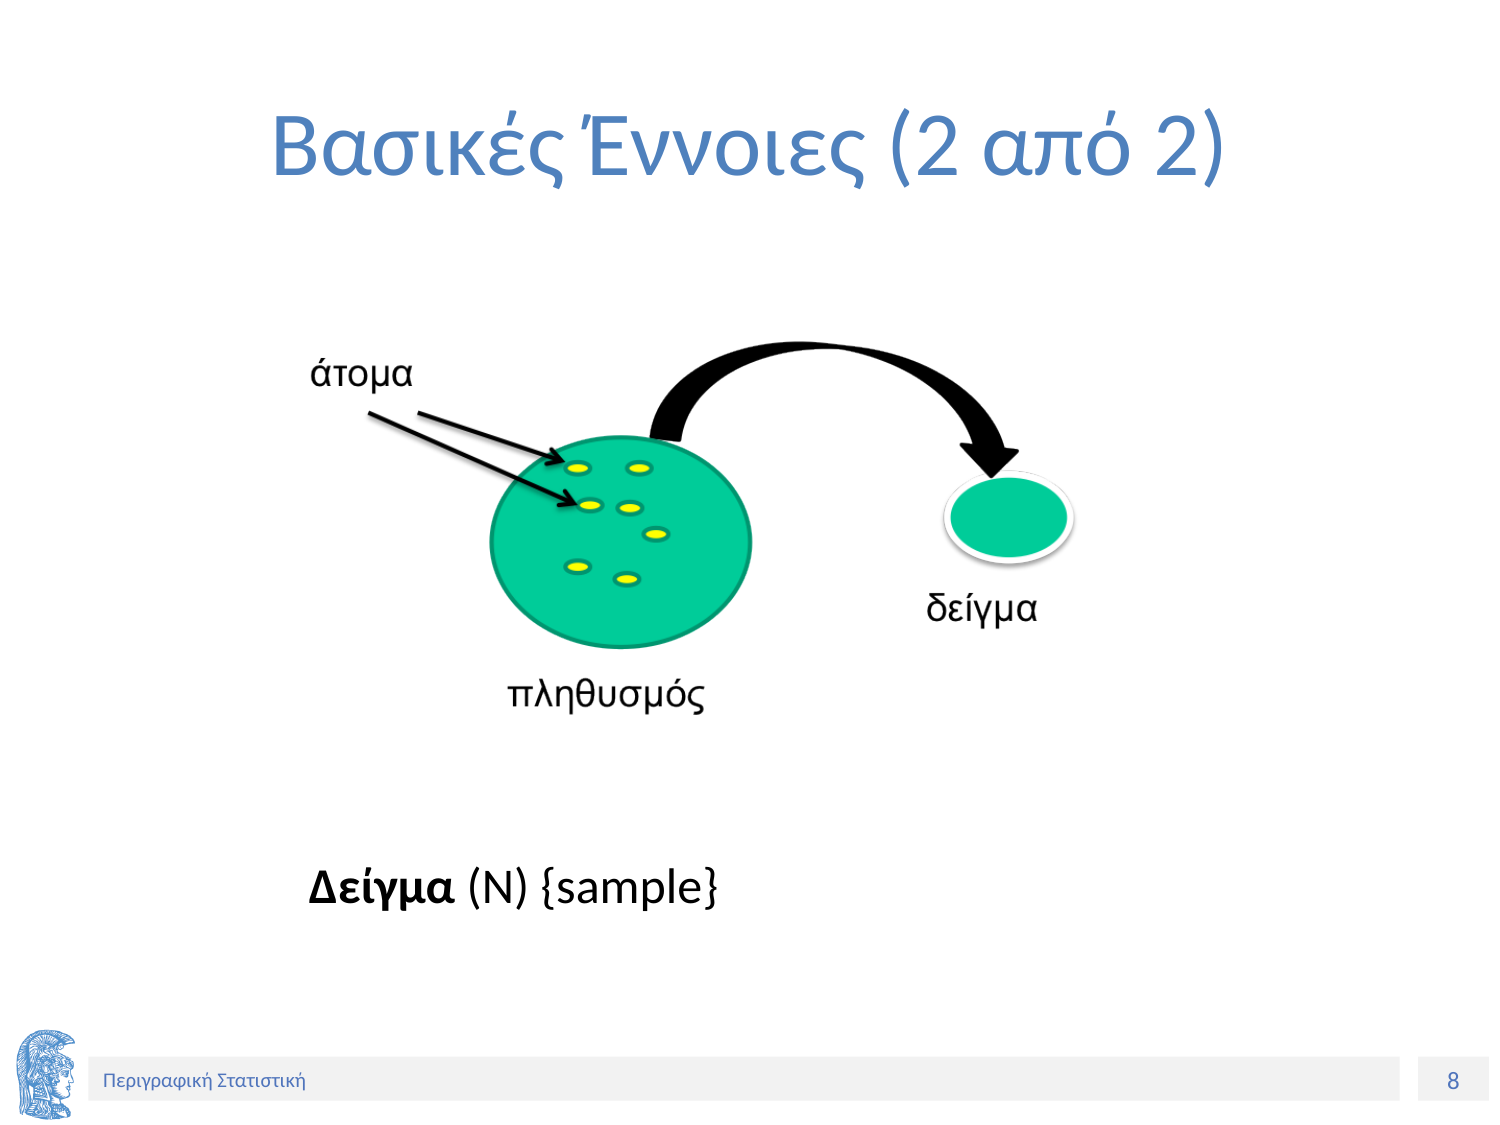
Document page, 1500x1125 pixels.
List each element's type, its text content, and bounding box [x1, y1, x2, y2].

picture [9, 1026, 81, 1120]
picture [293, 255, 1195, 823]
title Βασικές Έννοιες (2 από 2) [75, 44, 1425, 233]
list Δείγμα (Ν) {sample} [294, 846, 1194, 1013]
